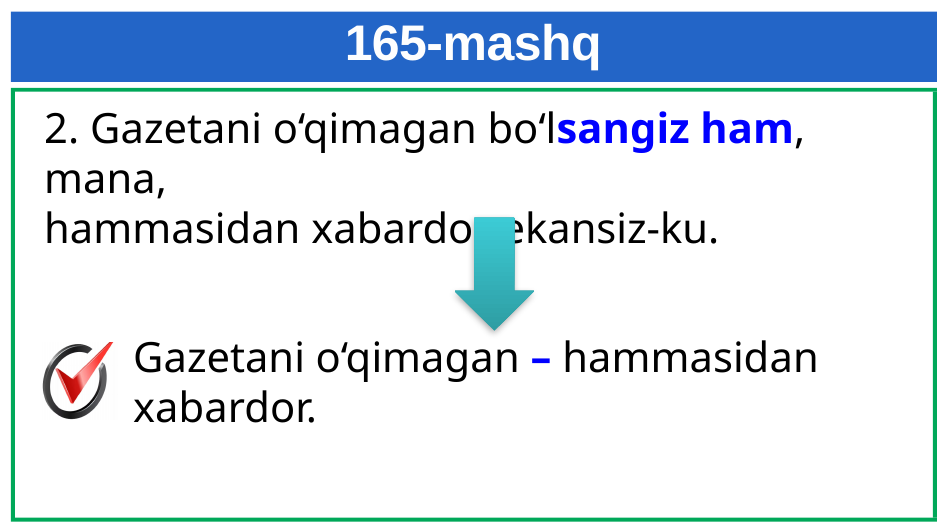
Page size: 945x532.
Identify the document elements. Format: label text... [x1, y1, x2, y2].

text_box 2. Gazetani o‘qimagan bo‘lsangiz ham, mana, hammasidan xabardor ekansiz-ku. [29, 94, 922, 260]
text_box [454, 217, 535, 331]
picture [41, 342, 119, 420]
text_box Gazetani o‘qimagan – hammasidan xabardor. [118, 323, 910, 438]
title 165-mashq [13, 13, 934, 77]
